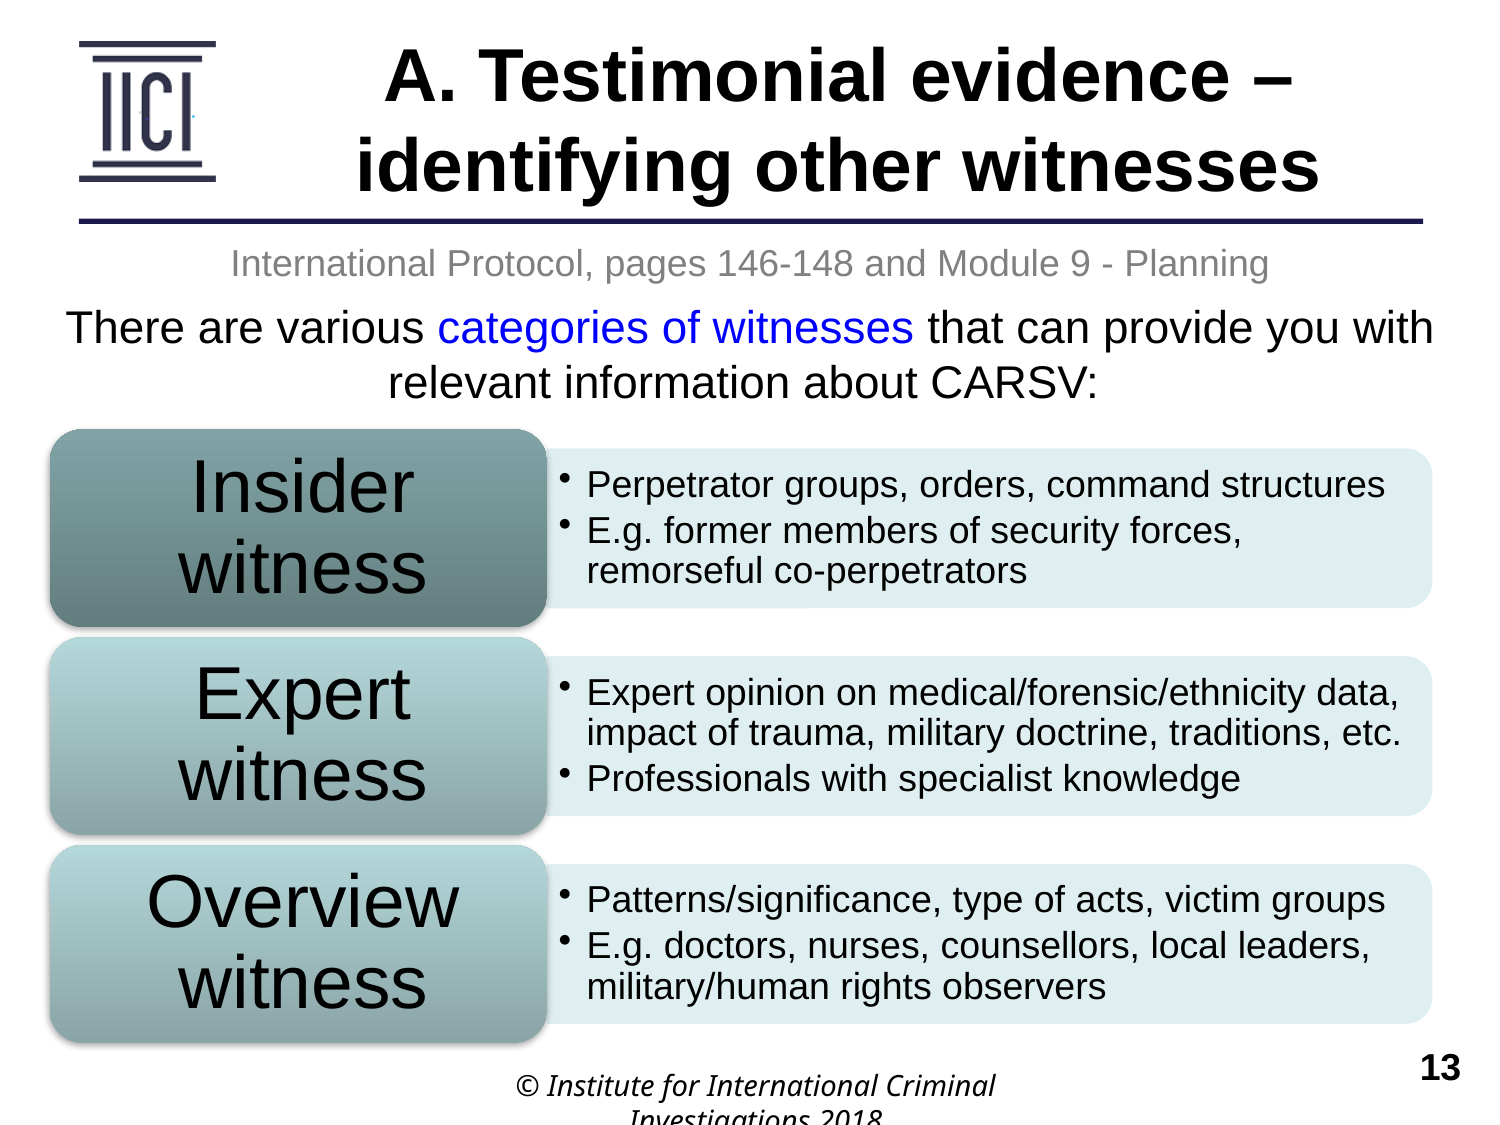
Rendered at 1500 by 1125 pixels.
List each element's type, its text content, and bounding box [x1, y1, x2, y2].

text_box A. Testimonial evidence – identifying other witnesses [218, 19, 1459, 214]
text_box There are various categories of witnesses that can provide you with relevant information about CARSV: [29, 290, 1471, 416]
picture [79, 41, 216, 182]
slide_number 13 [1092, 1034, 1477, 1114]
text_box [49, 428, 1432, 1044]
footer © Institute for International Criminal Investigations 2018 [407, 1051, 1092, 1103]
text_box International Protocol, pages 146-148 and Module 9 - Planning [41, 231, 1459, 290]
